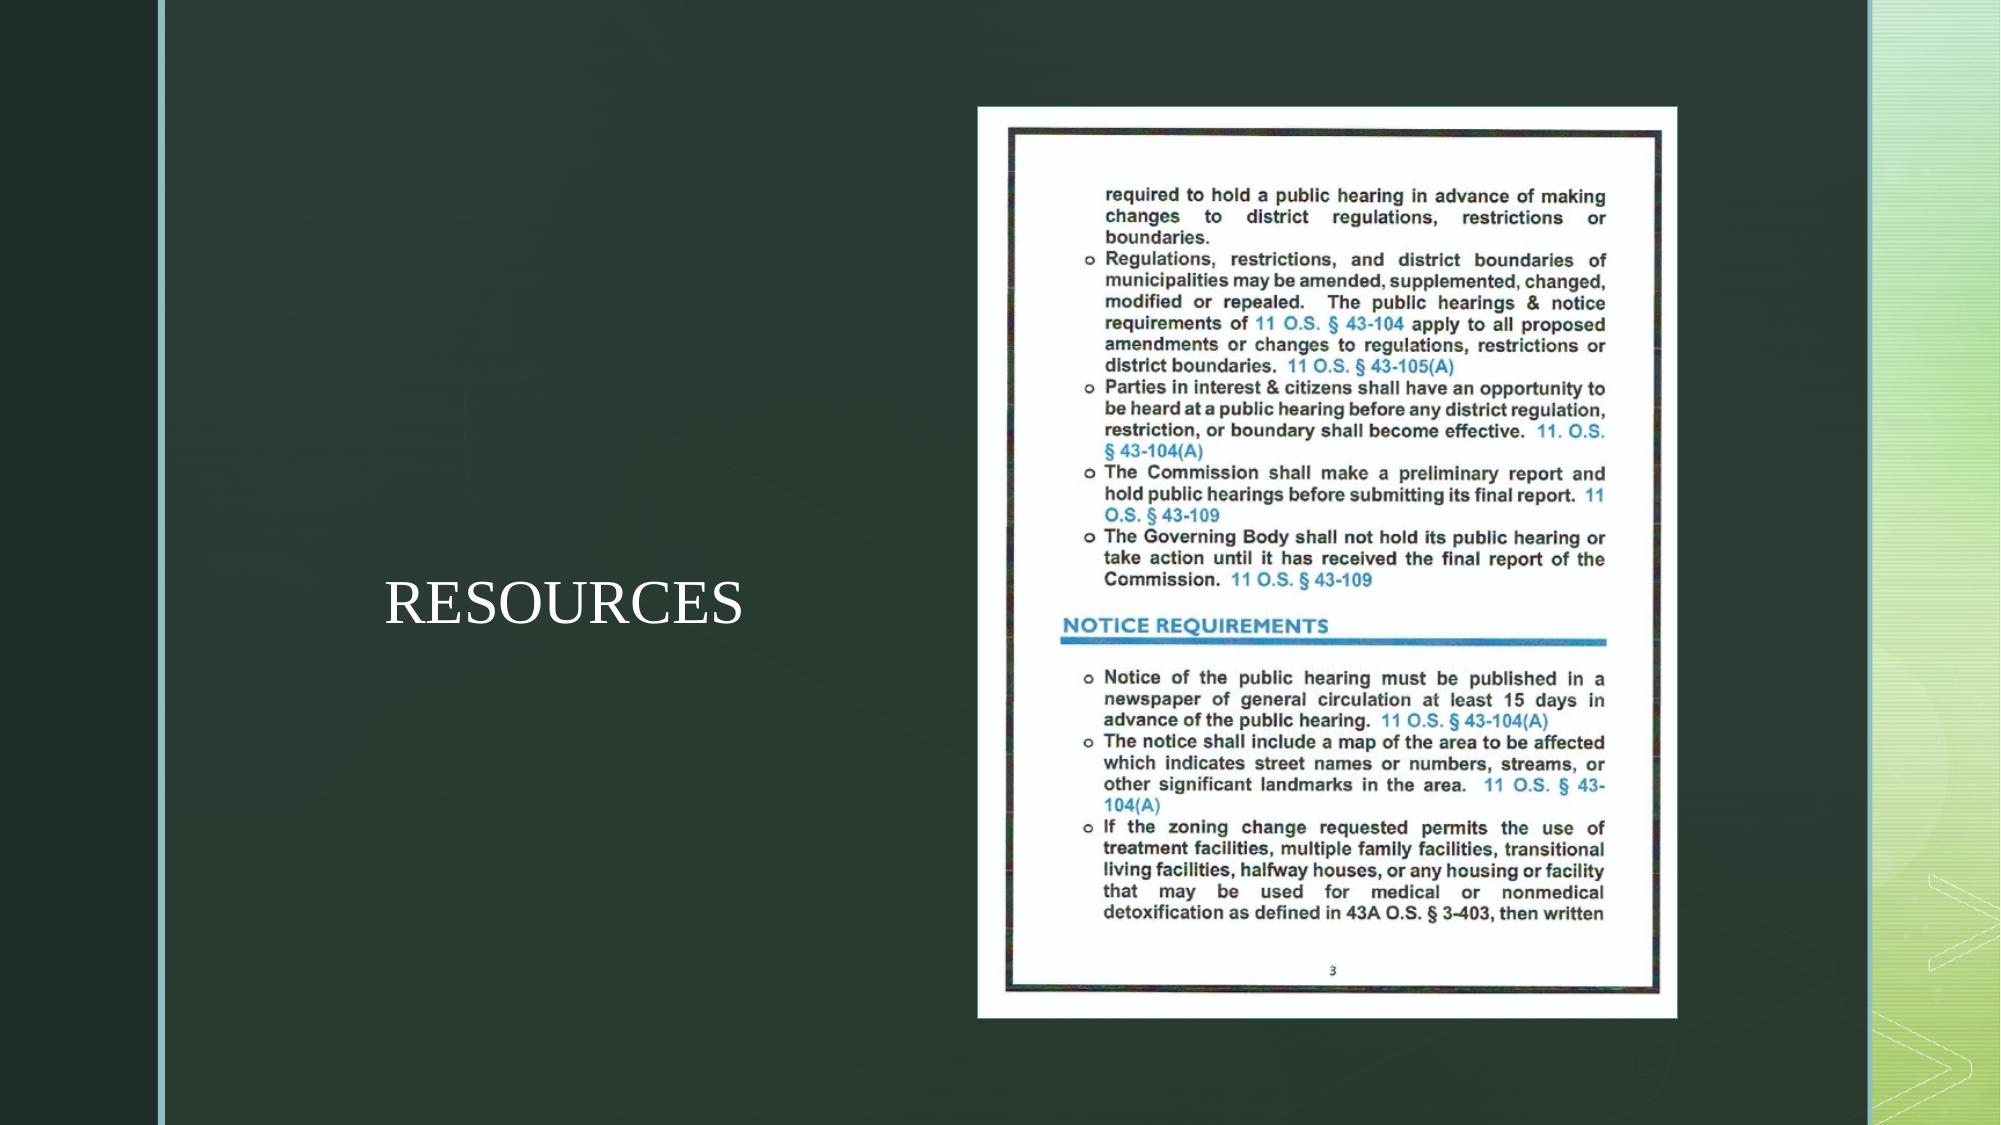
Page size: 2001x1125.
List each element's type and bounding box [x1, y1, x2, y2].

picture [0, 0, 2001, 1125]
list [977, 105, 1679, 1020]
